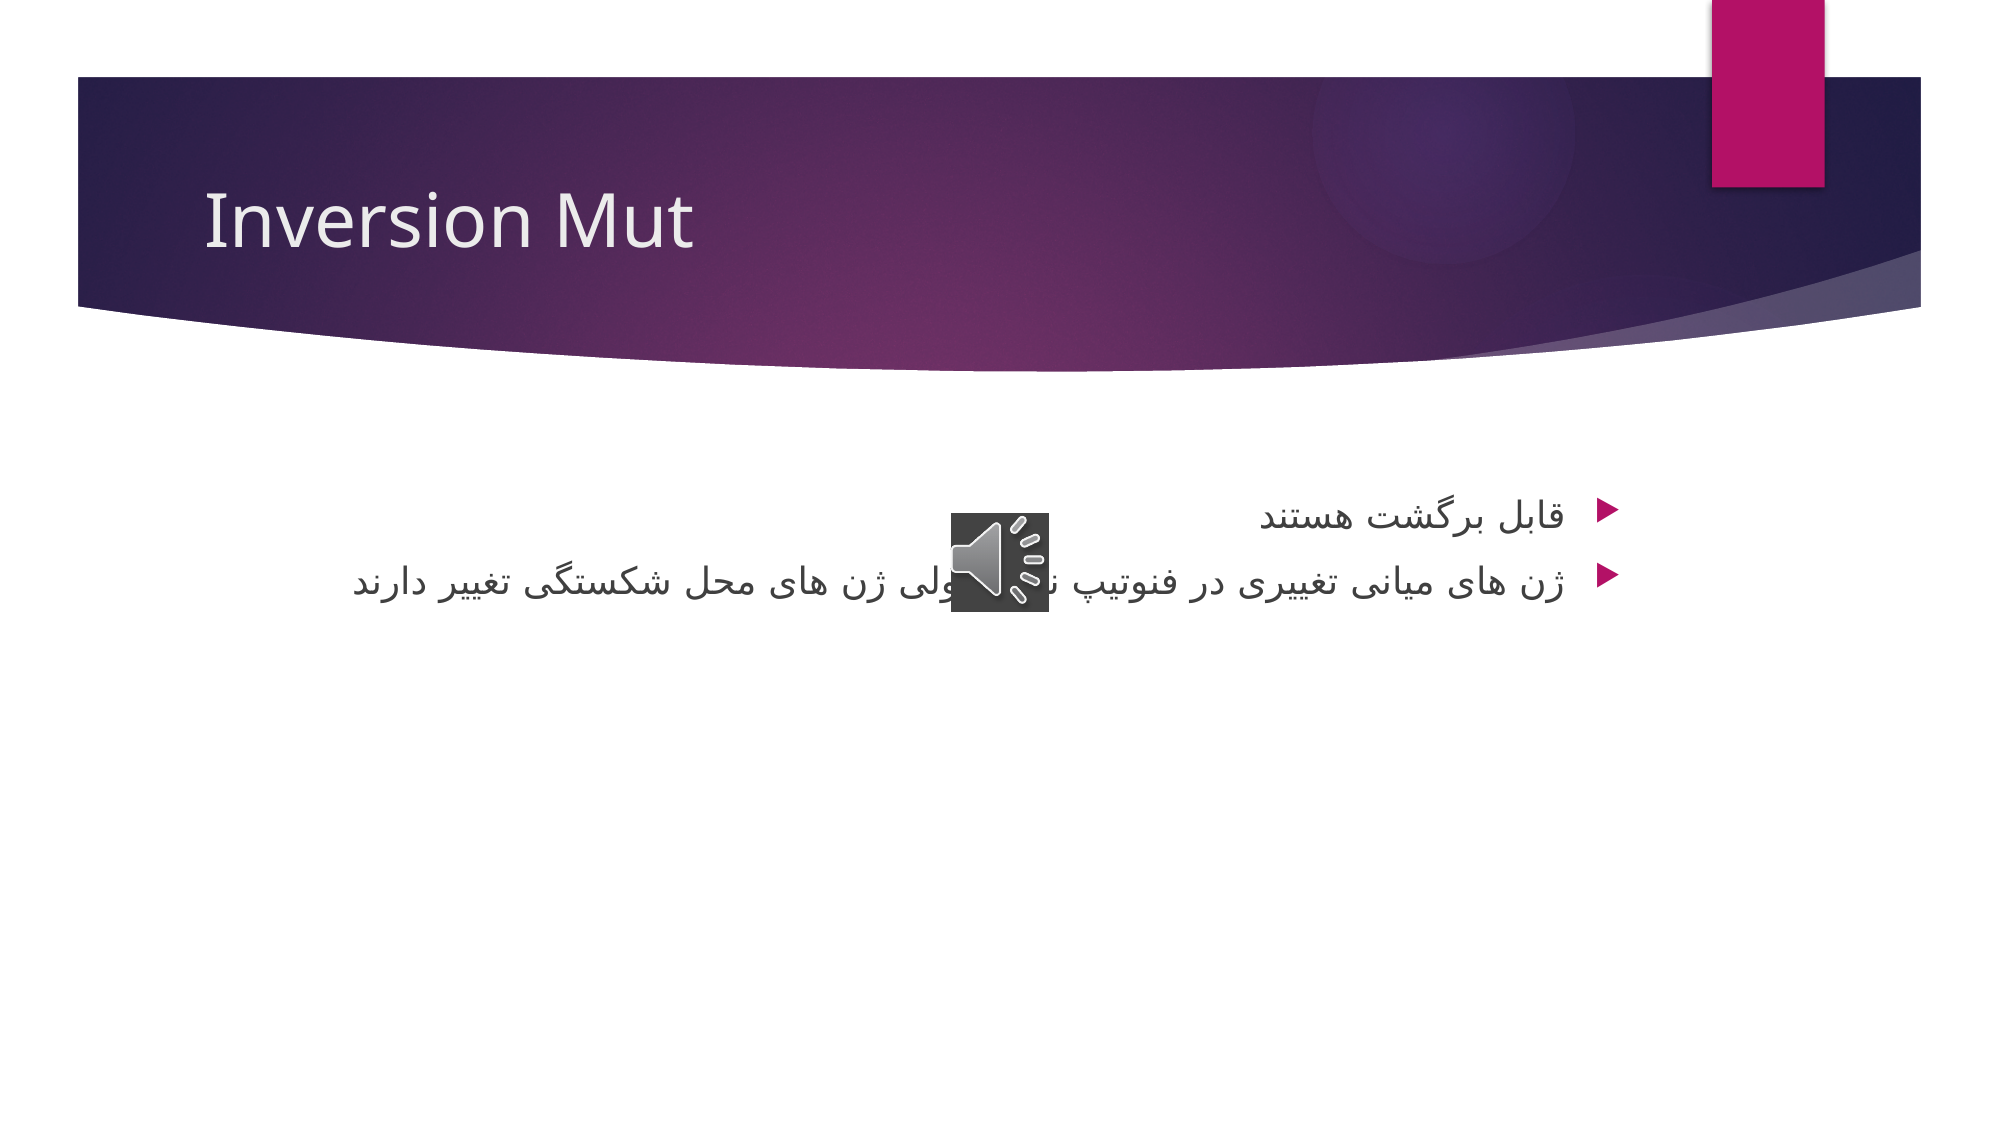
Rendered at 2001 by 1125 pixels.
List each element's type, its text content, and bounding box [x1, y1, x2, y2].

picture [949, 512, 1051, 613]
title Inversion Mut [189, 159, 1627, 276]
list قابل برگشت هستند ژن های میانی تغییری در فنوتیپ ندارند ولی ژن های محل شکستگی تغییر دارند [189, 484, 1638, 988]
